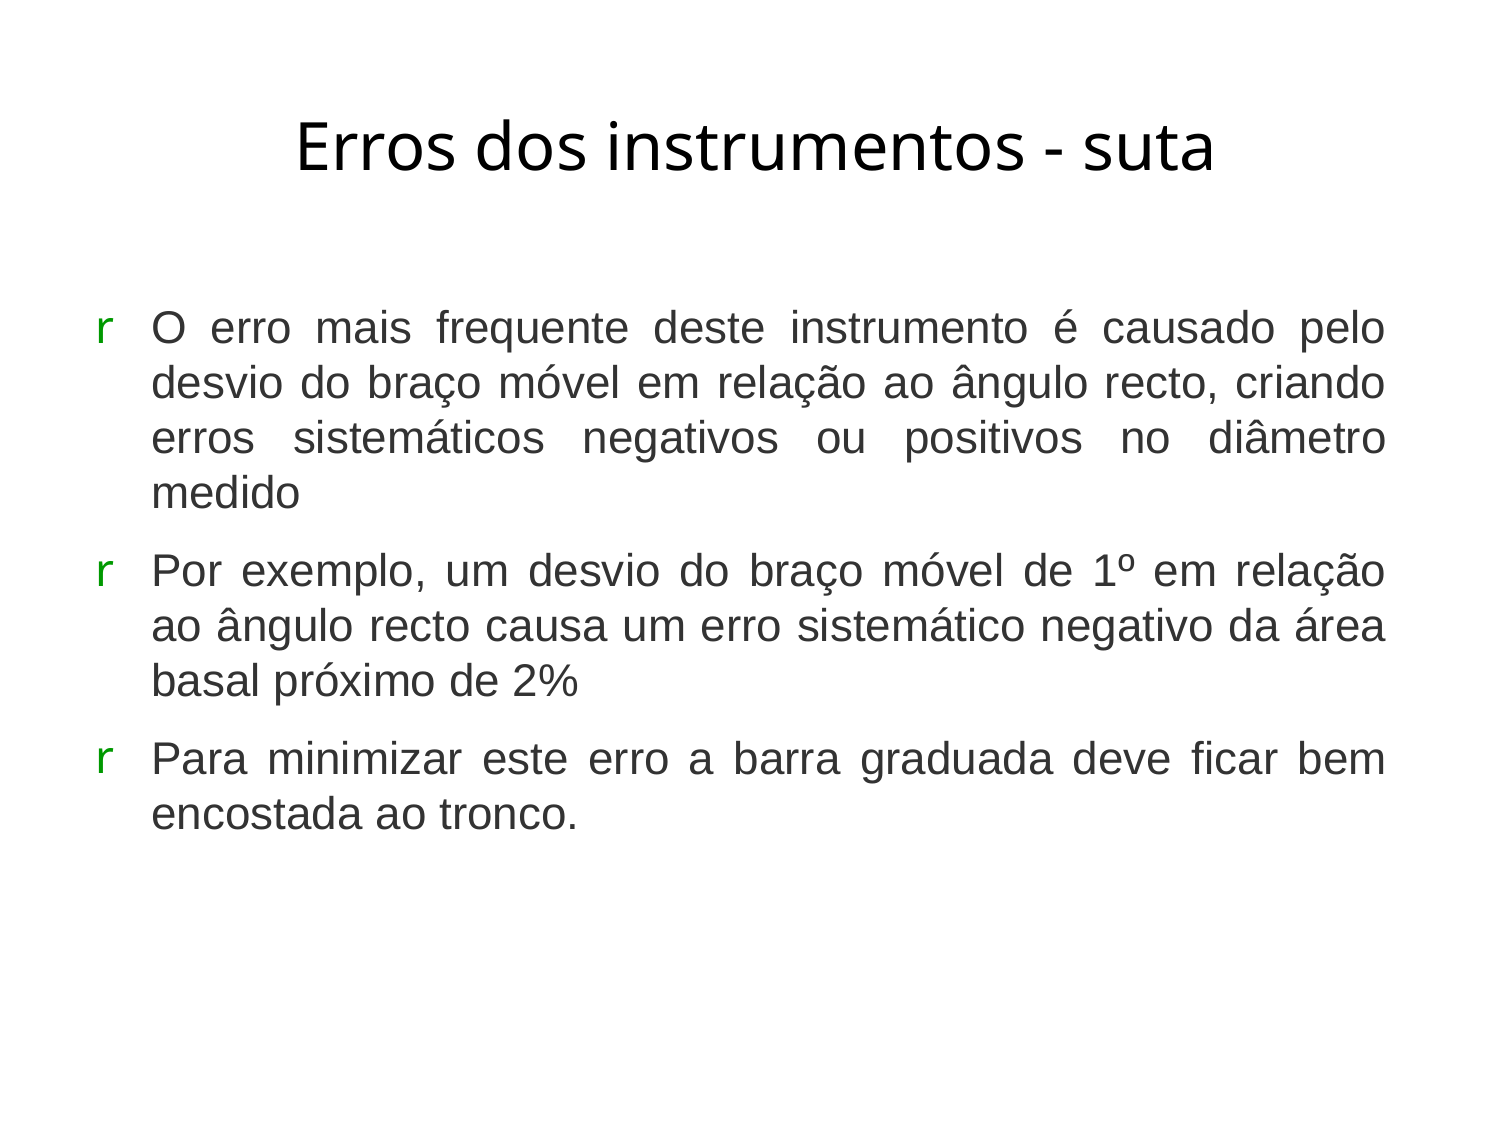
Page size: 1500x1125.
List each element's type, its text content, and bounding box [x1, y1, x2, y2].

list O erro mais frequente deste instrumento é causado pelo desvio do braço móvel em relação ao ângulo recto, criando erros sistemáticos negativos ou positivos no diâmetro medido Por exemplo, um desvio do braço móvel de 1º em relação ao ângulo recto causa um erro sistemático negativo da área basal próximo de 2% Para minimizar este erro a barra graduada deve ficar bem encostada ao tronco. [49, 249, 1463, 1076]
title Erros dos instrumentos - suta [49, 49, 1463, 238]
